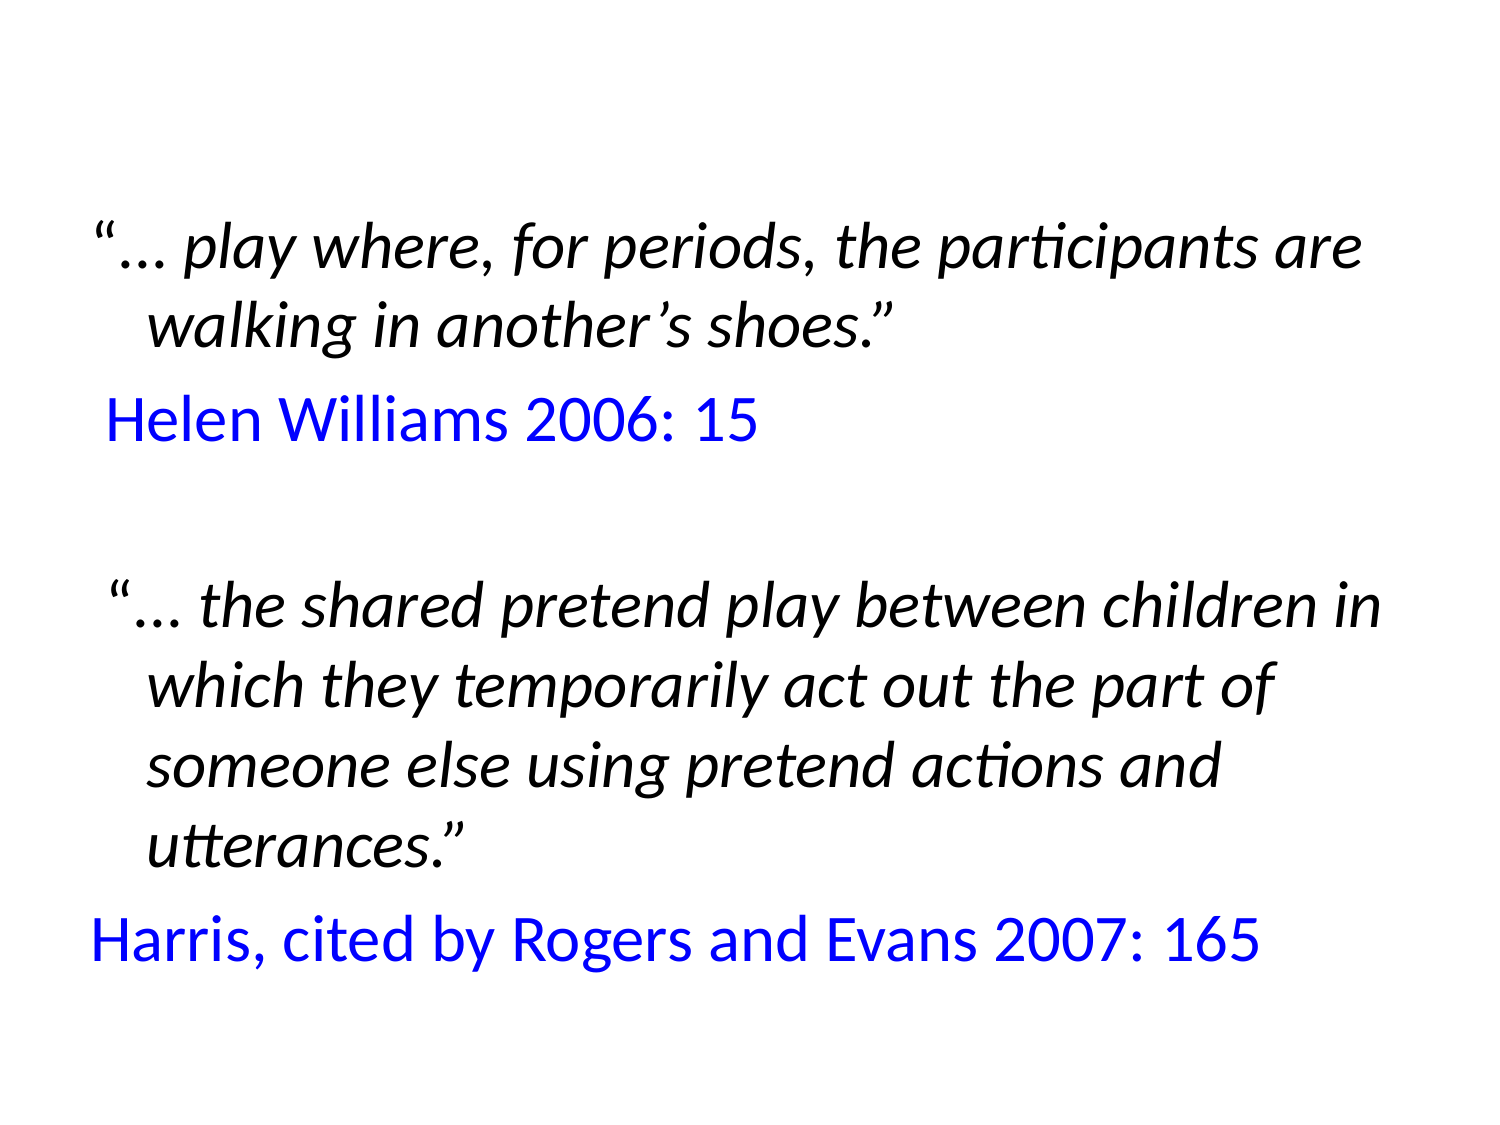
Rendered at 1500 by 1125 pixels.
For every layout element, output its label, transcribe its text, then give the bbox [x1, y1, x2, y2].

list “... play where, for periods, the participants are walking in another’s shoes.” Helen Williams 2006: 15 “... the shared pretend play between children in which they temporarily act out the part of someone else using pretend actions and utterances.” Harris, cited by Rogers and Evans 2007: 165 [75, 100, 1425, 1005]
